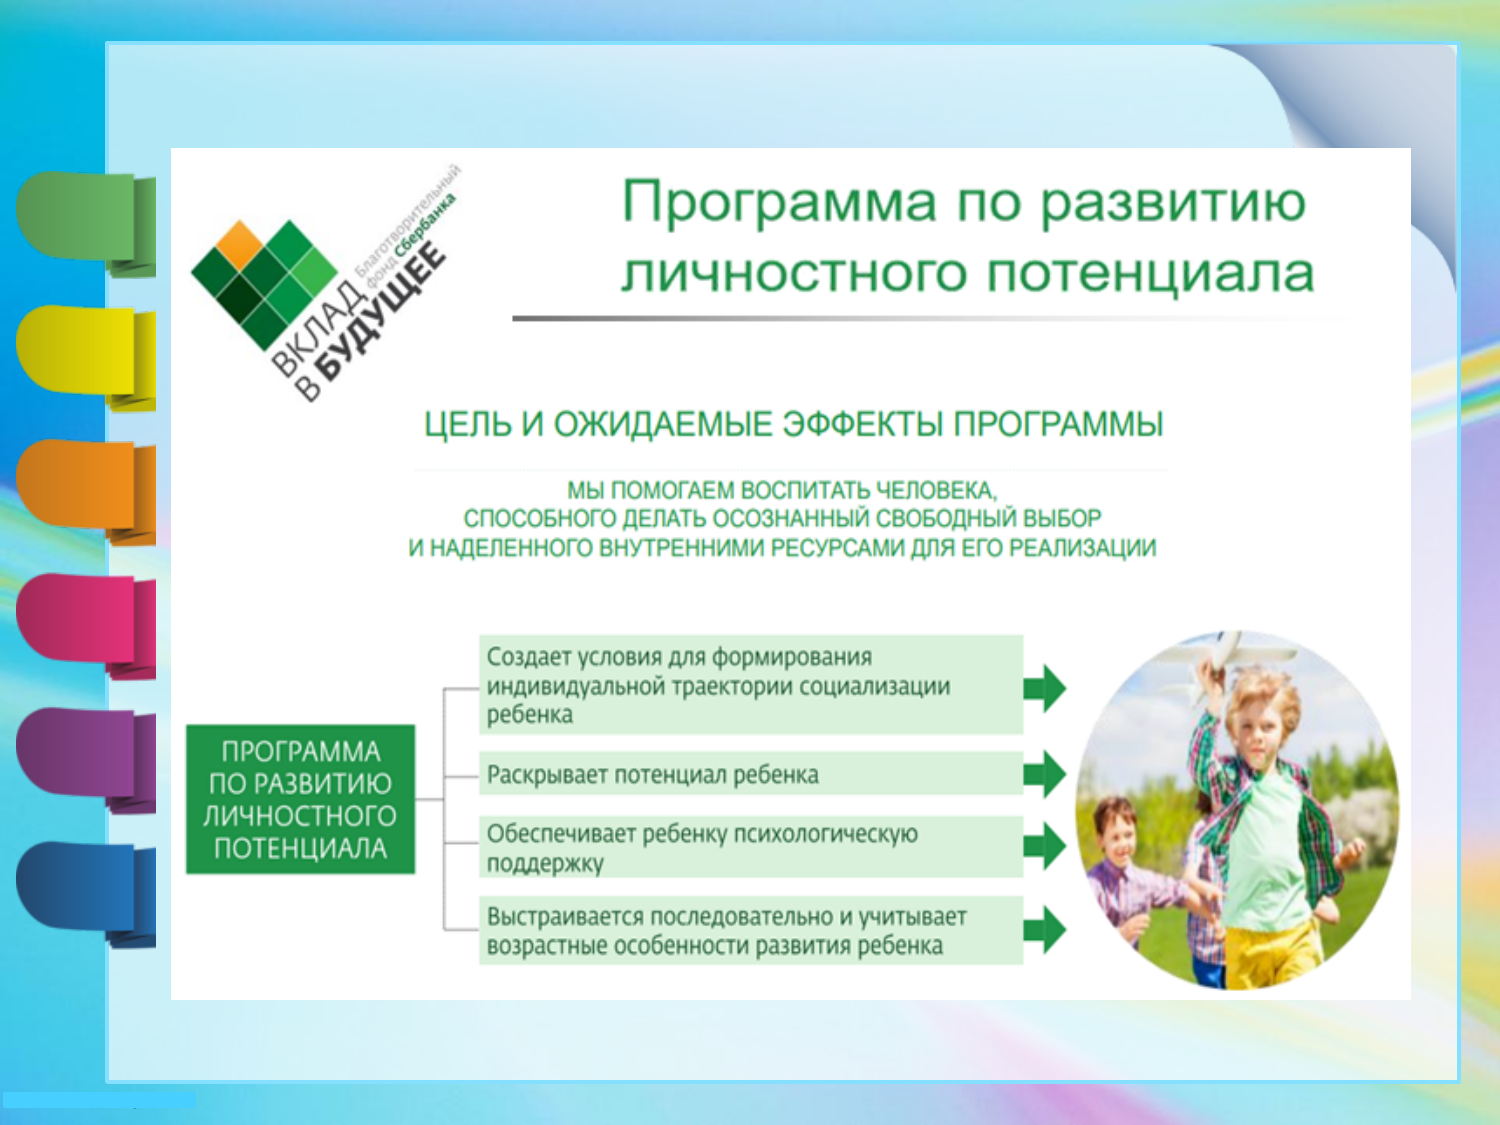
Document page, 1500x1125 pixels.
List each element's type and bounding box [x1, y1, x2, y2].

text_box [3, 1092, 196, 1108]
picture [0, 0, 1500, 1125]
picture [170, 148, 1411, 1000]
